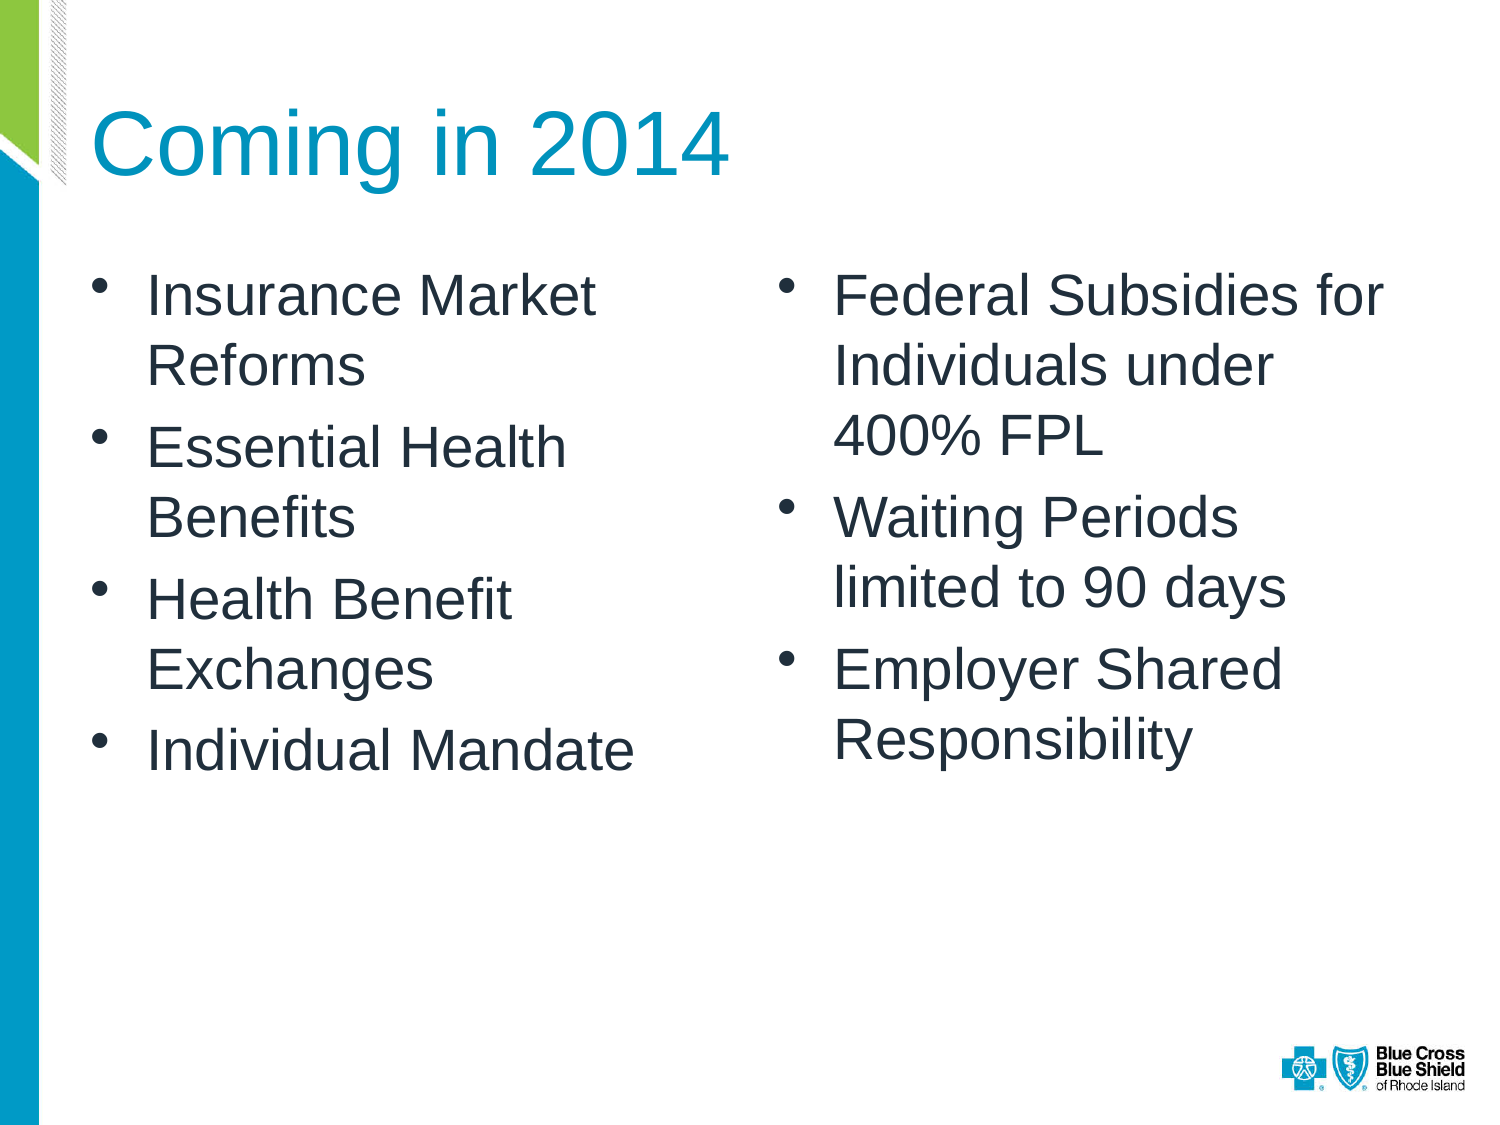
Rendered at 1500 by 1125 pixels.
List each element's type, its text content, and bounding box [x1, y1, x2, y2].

list Insurance Market Reforms Essential Health Benefits Health Benefit Exchanges Individual Mandate [74, 249, 738, 899]
title Coming in 2014 [74, 44, 1426, 233]
picture [0, 0, 1500, 1125]
list Federal Subsidies for Individuals under 400% FPL Waiting Periods limited to 90 days Employer Shared Responsibility [761, 249, 1426, 899]
